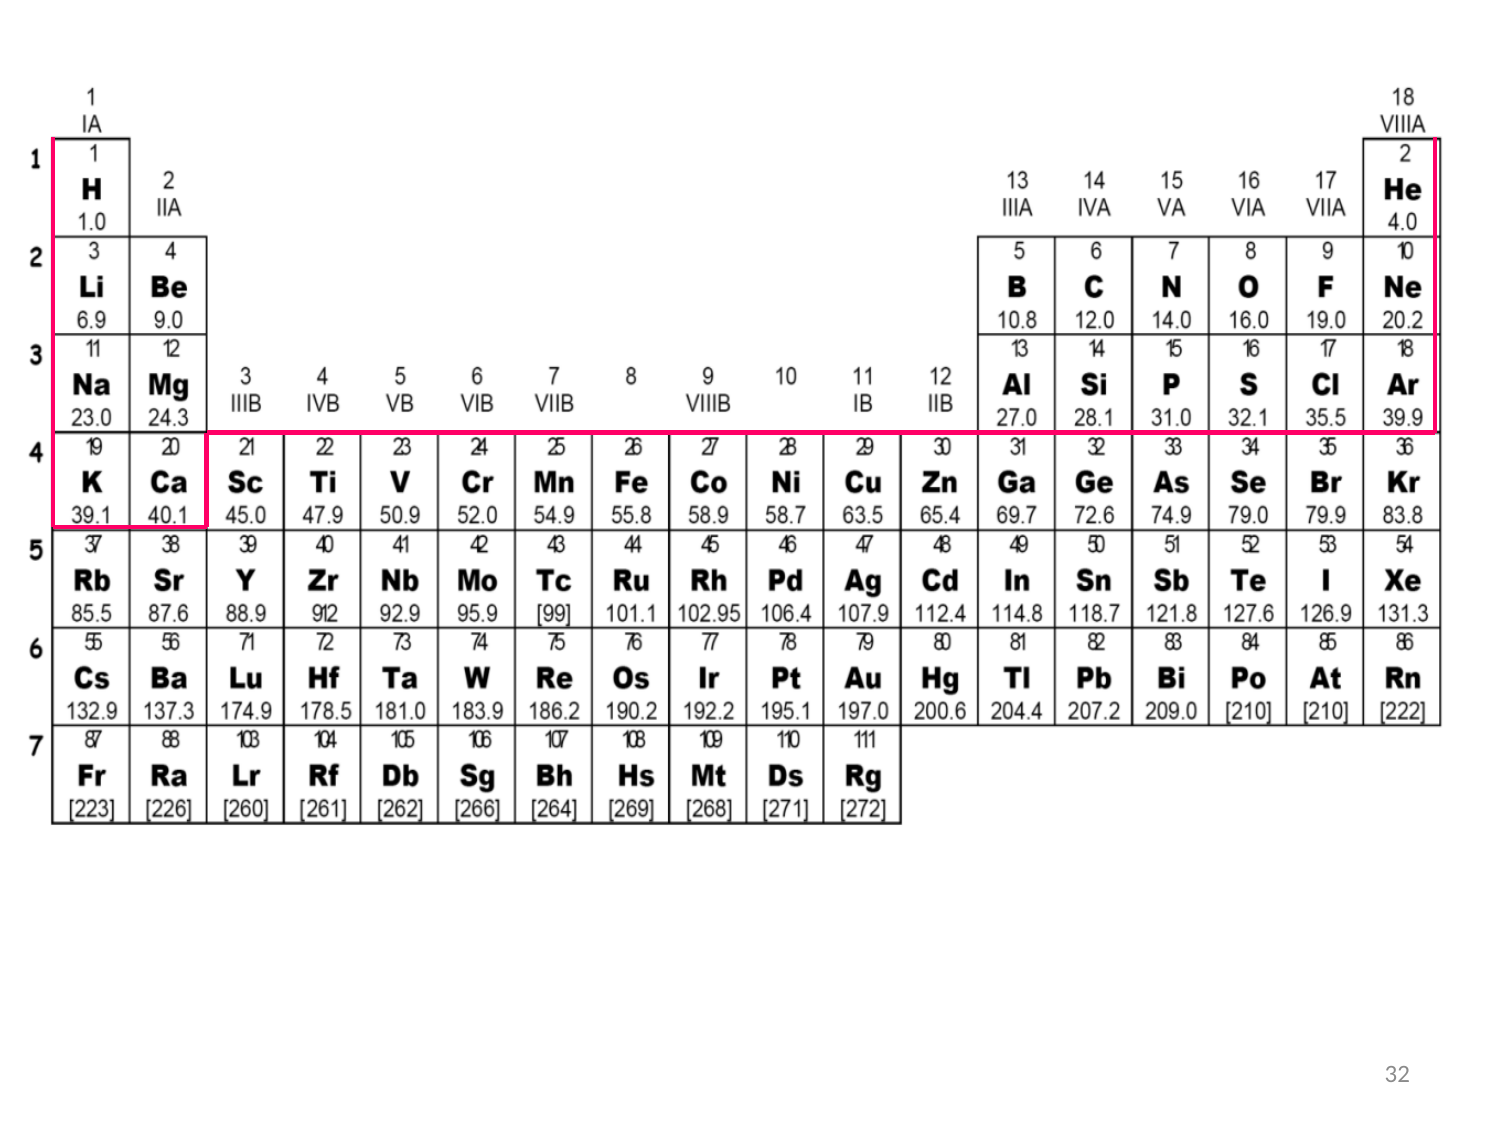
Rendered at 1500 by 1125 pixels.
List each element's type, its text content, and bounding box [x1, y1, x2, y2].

picture [5, 77, 1459, 835]
slide_number 32 [1074, 1042, 1425, 1103]
